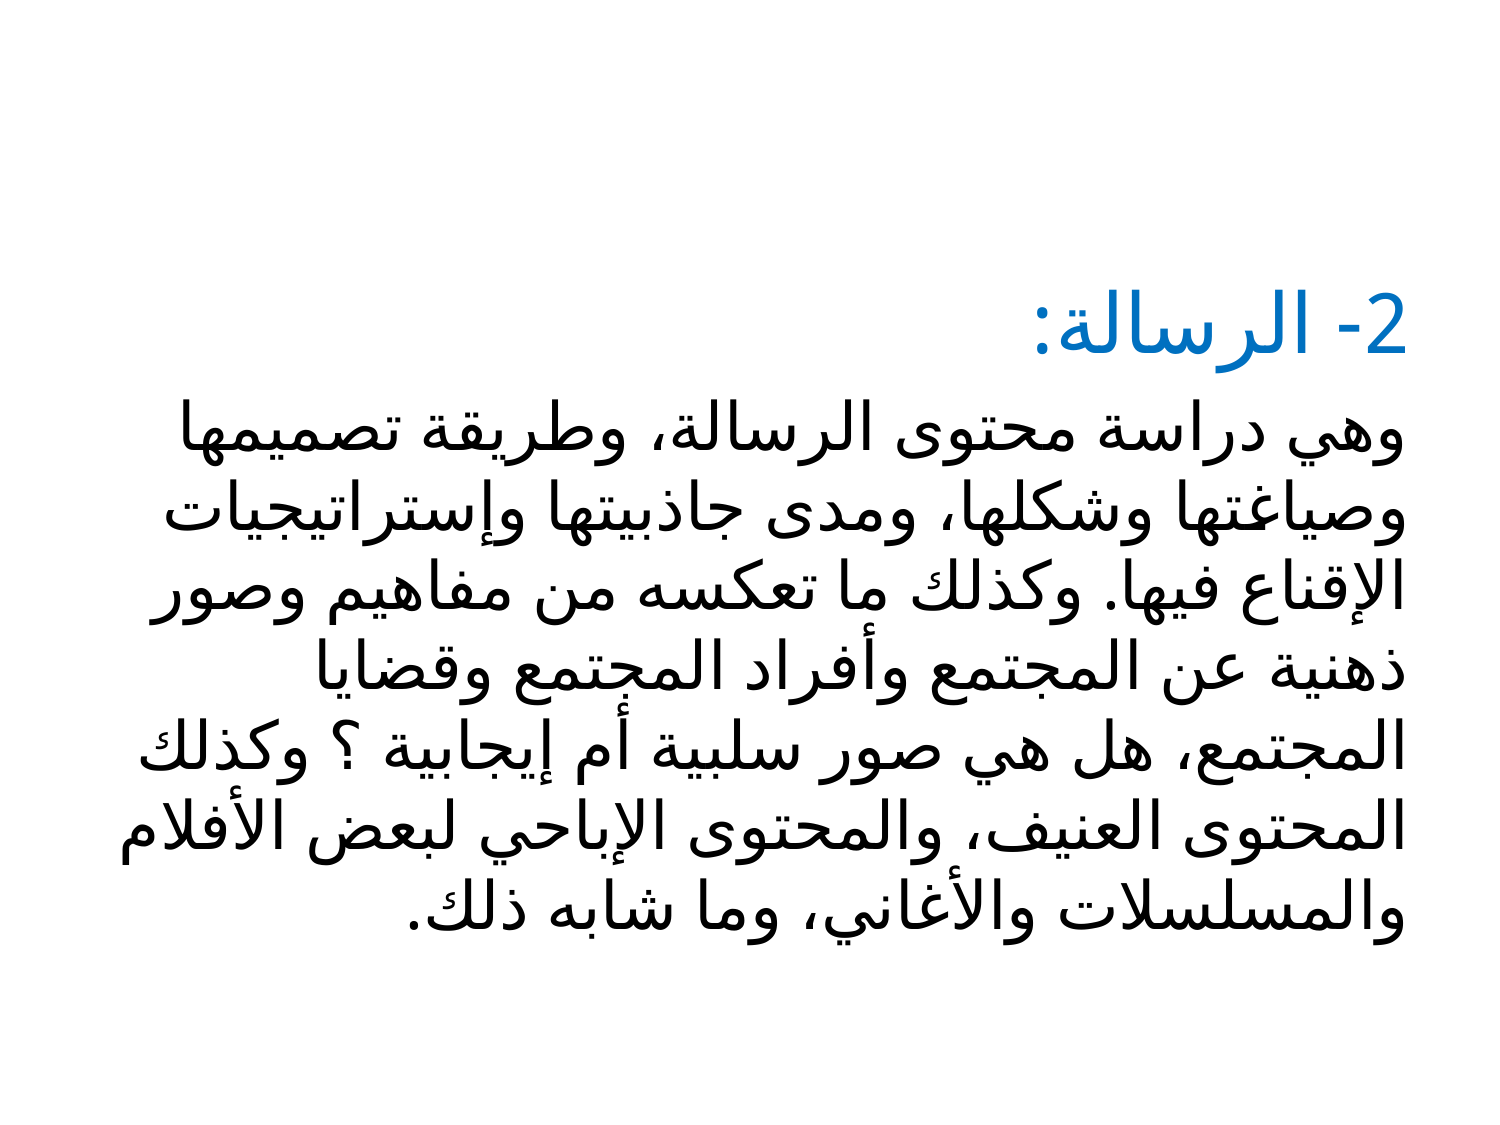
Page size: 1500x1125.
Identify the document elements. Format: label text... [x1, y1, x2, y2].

list 2- الرسالة: وهي دراسة محتوى الرسالة، وطريقة تصميمها وصياغتها وشكلها، ومدى جاذبيتها وإستراتيجيات الإقناع فيها. وكذلك ما تعكسه من مفاهيم وصور ذهنية عن المجتمع وأفراد المجتمع وقضايا المجتمع، هل هي صور سلبية أم إيجابية ؟ وكذلك المحتوى العنيف، والمحتوى الإباحي لبعض الأفلام والمسلسلات والأغاني، وما شابه ذلك. [75, 262, 1425, 1005]
